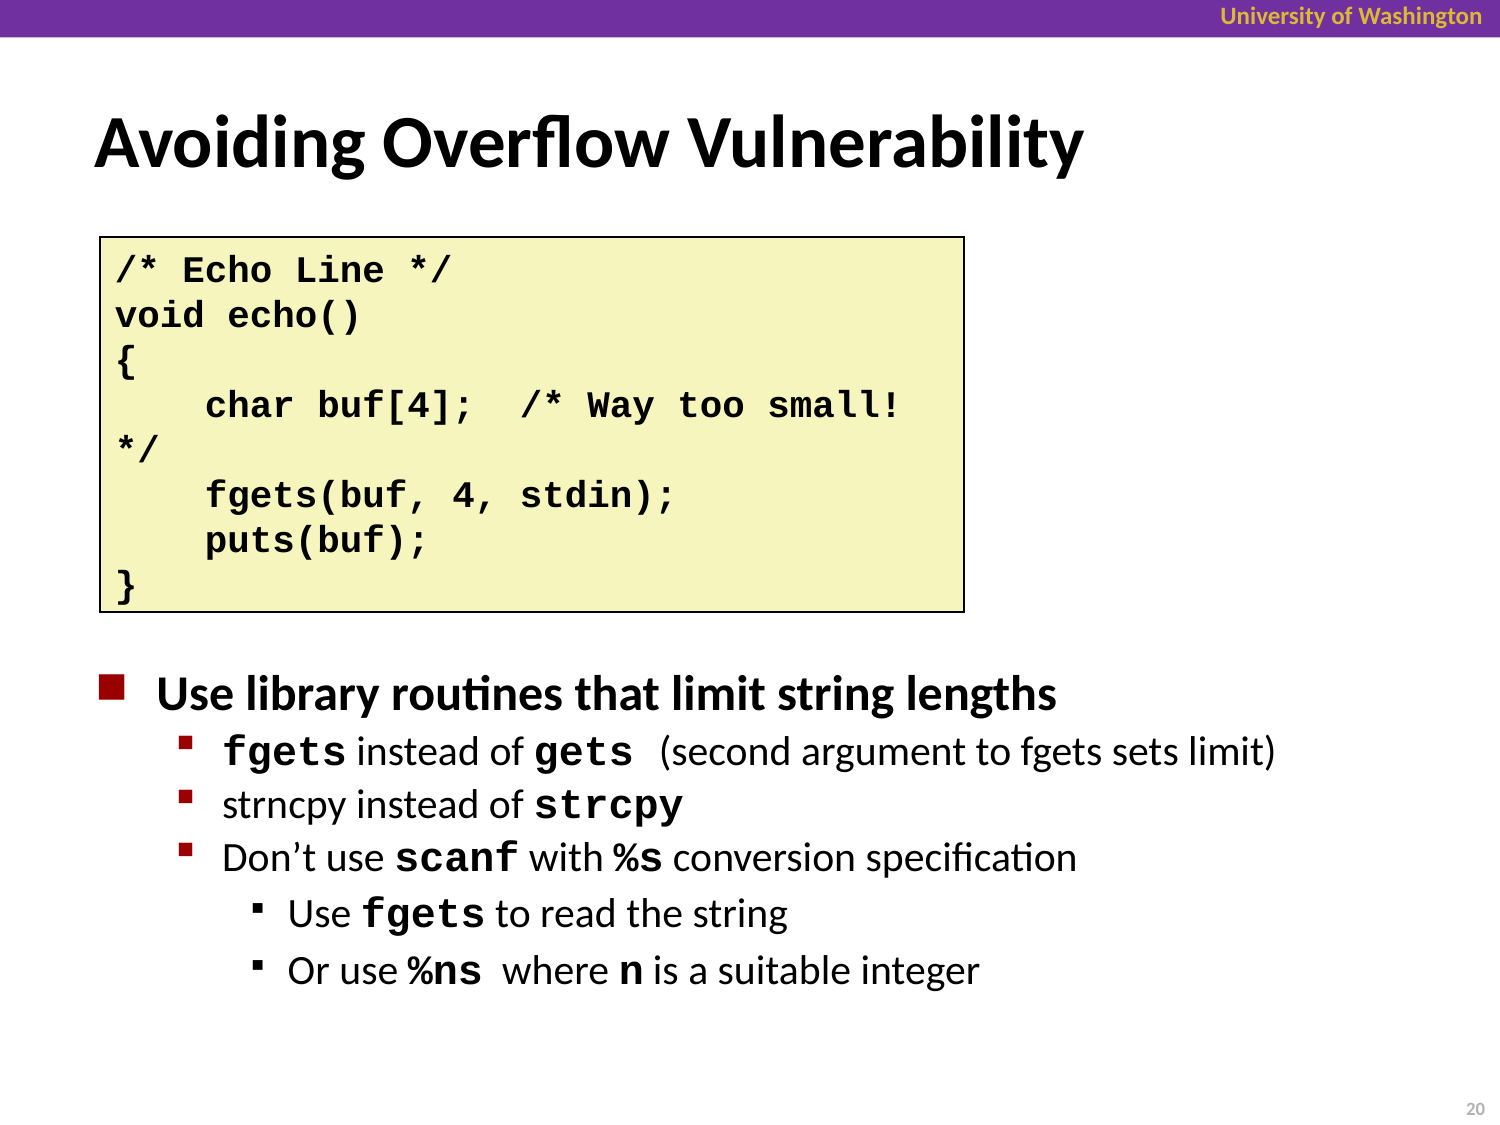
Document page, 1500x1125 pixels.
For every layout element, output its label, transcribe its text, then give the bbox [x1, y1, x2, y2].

title Avoiding Overflow Vulnerability [79, 74, 1326, 201]
list Use library routines that limit string lengths fgets instead of gets (second argument to fgets sets limit) strncpy instead of strcpy Don’t use scanf with %s conversion specification Use fgets to read the string Or use %ns where n is a suitable integer [84, 662, 1413, 1070]
slide_number 20 [1400, 1077, 1500, 1125]
text_box /* Echo Line */ void echo() { char buf[4]; /* Way too small! */ fgets(buf, 4, stdin); puts(buf); } [99, 237, 965, 612]
